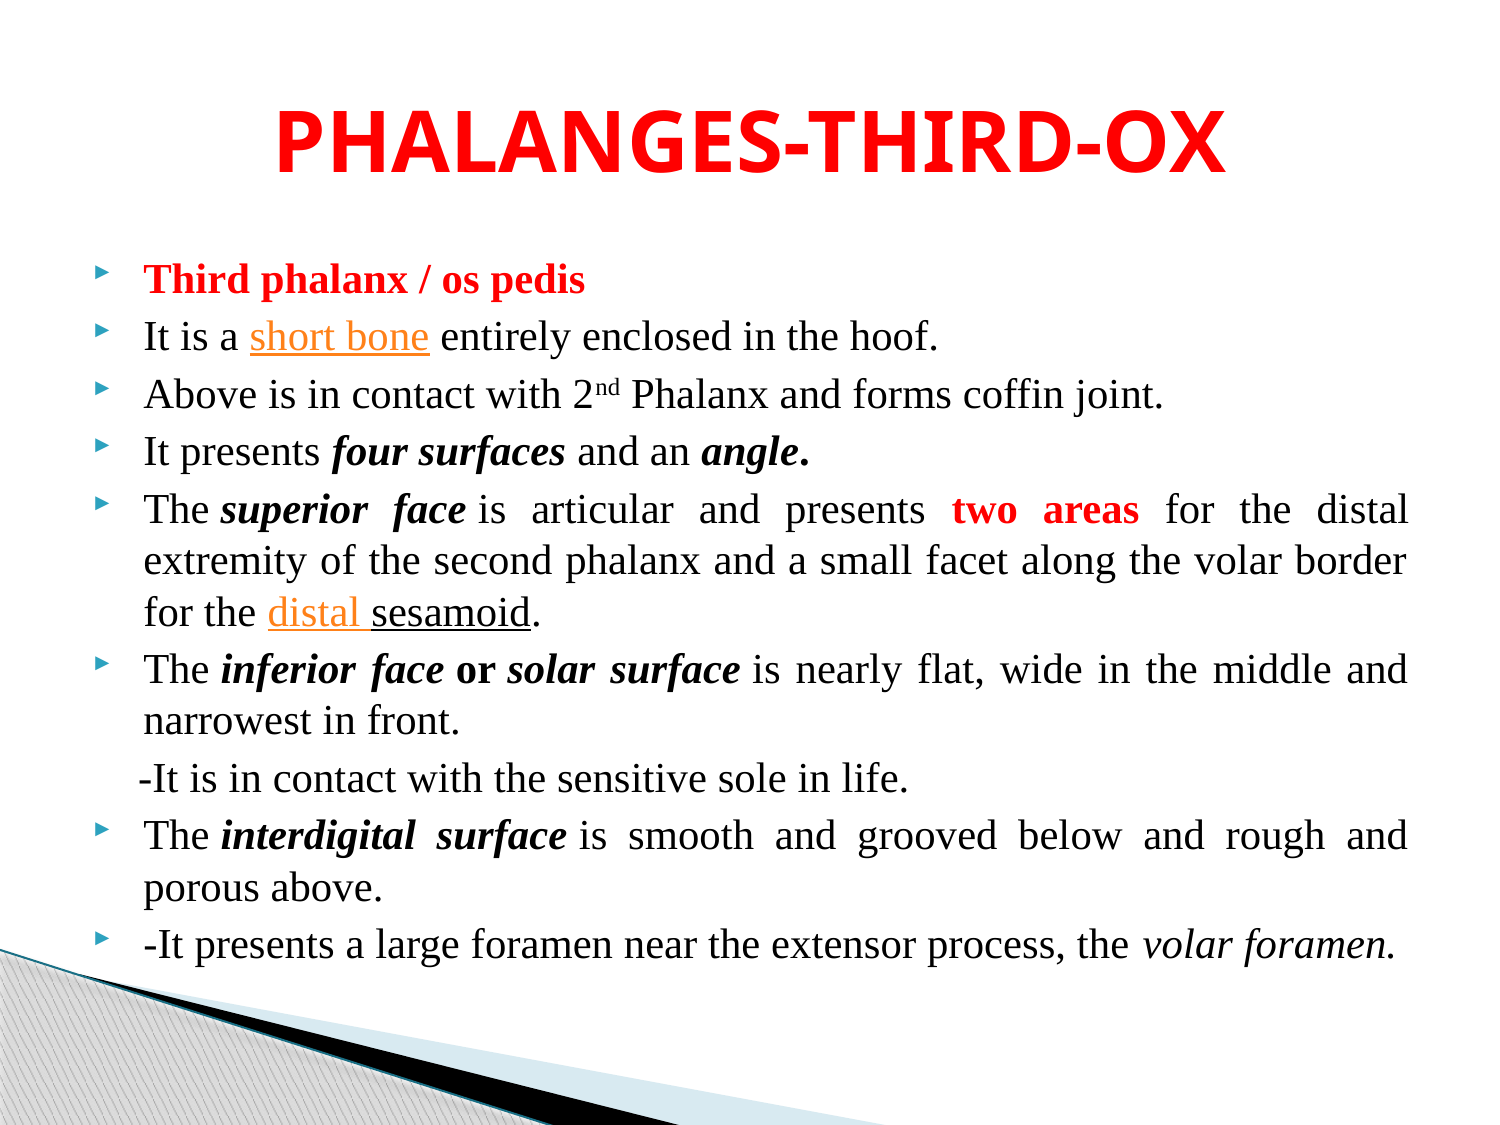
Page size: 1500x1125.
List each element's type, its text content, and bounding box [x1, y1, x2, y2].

title PHALANGES-THIRD-OX [75, 45, 1425, 233]
list Third phalanx / os pedis It is a short bone entirely enclosed in the hoof. Above is in contact with 2nd Phalanx and forms coffin joint. It presents four surfaces and an angle. The superior face is articular and presents two areas for the distal extremity of the second phalanx and a small facet along the volar border for the distal sesamoid. The inferior face or solar surface is nearly flat, wide in the middle and narrowest in front. -It is in contact with the sensitive sole in life. The interdigital surface is smooth and grooved below and rough and porous above. -It presents a large foramen near the extensor process, the volar foramen. [75, 243, 1425, 986]
